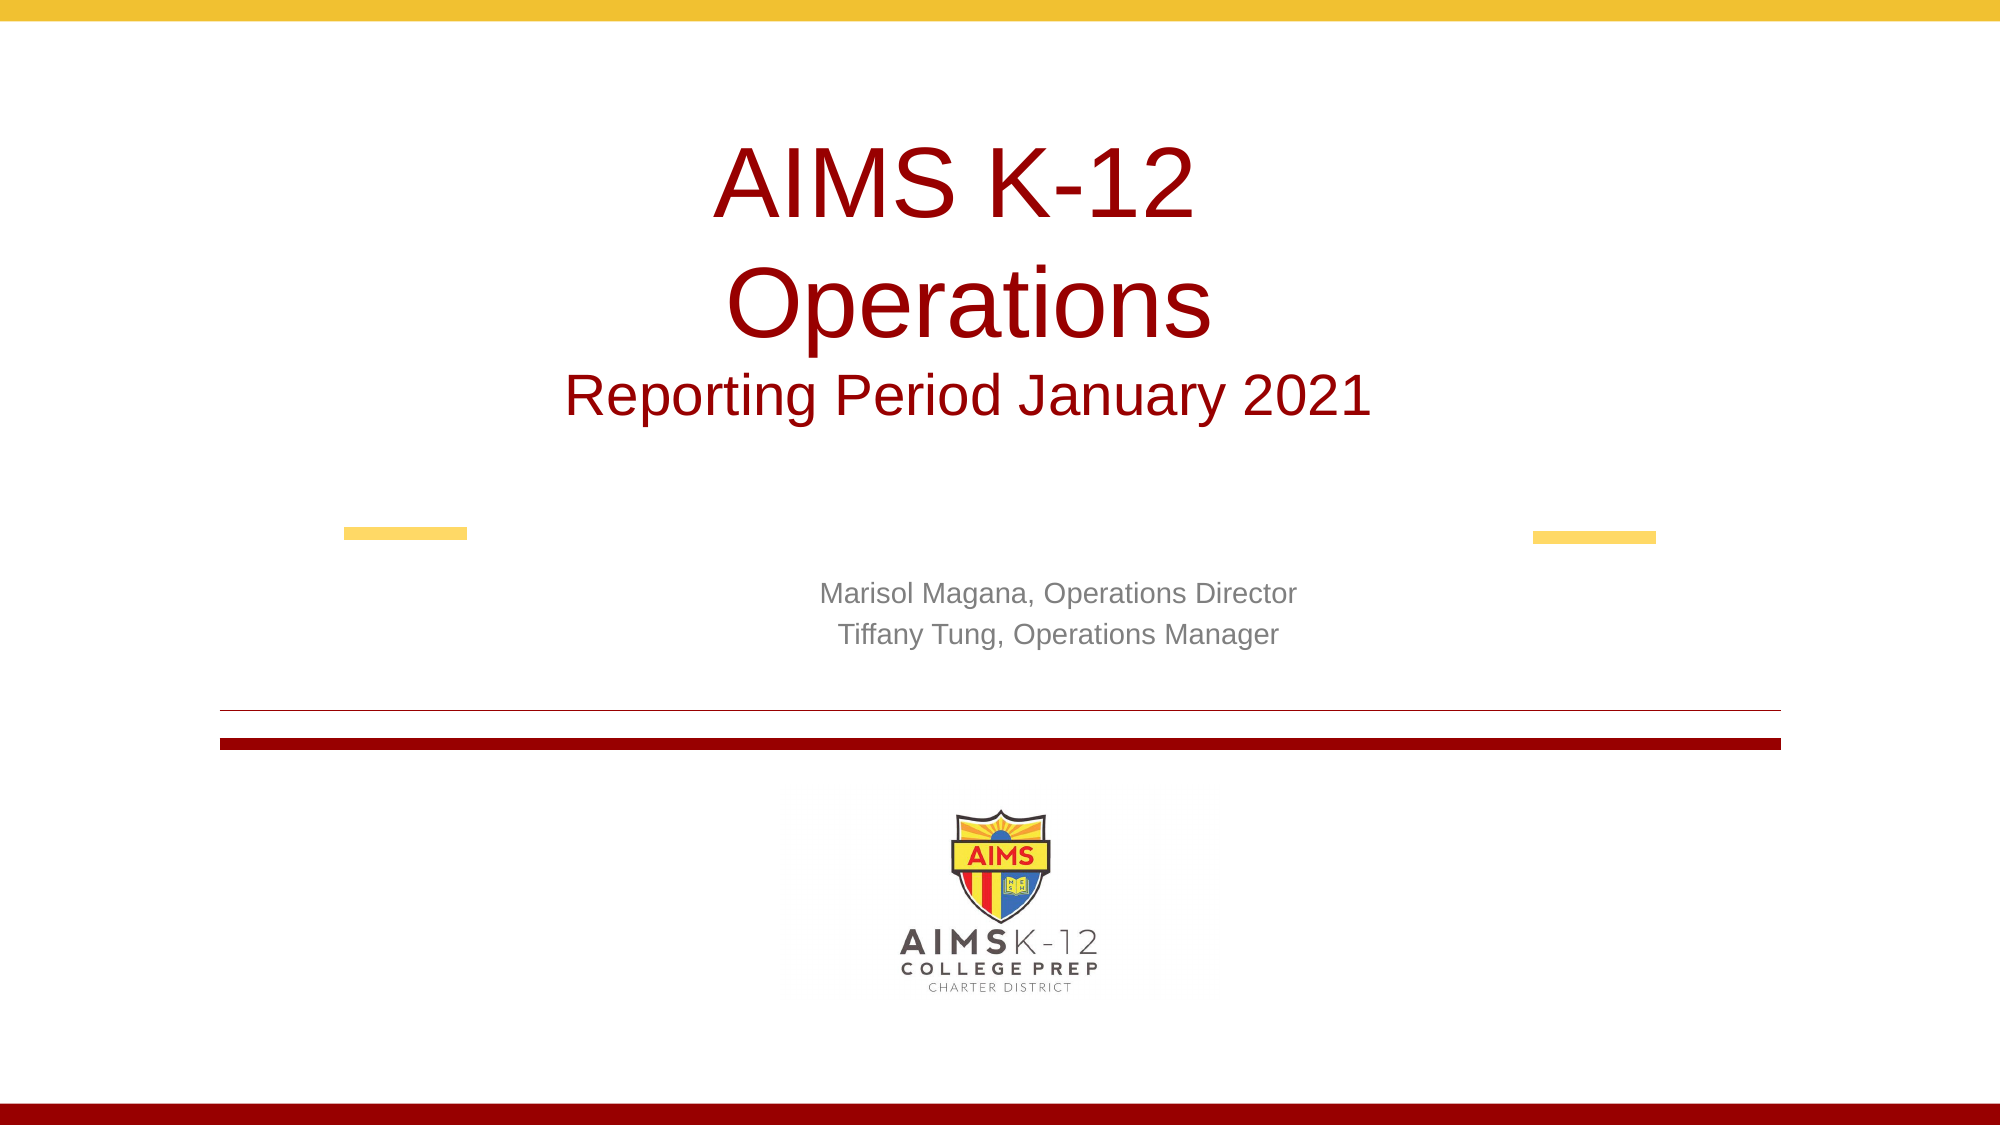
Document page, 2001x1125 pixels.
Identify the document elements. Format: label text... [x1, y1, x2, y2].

title AIMS K-12 Operations Reporting Period January 2021 [408, 115, 1531, 431]
text_box Marisol Magana, Operations Director Tiffany Tung, Operations Manager [390, 562, 1578, 653]
text_box [780, 784, 1220, 1000]
